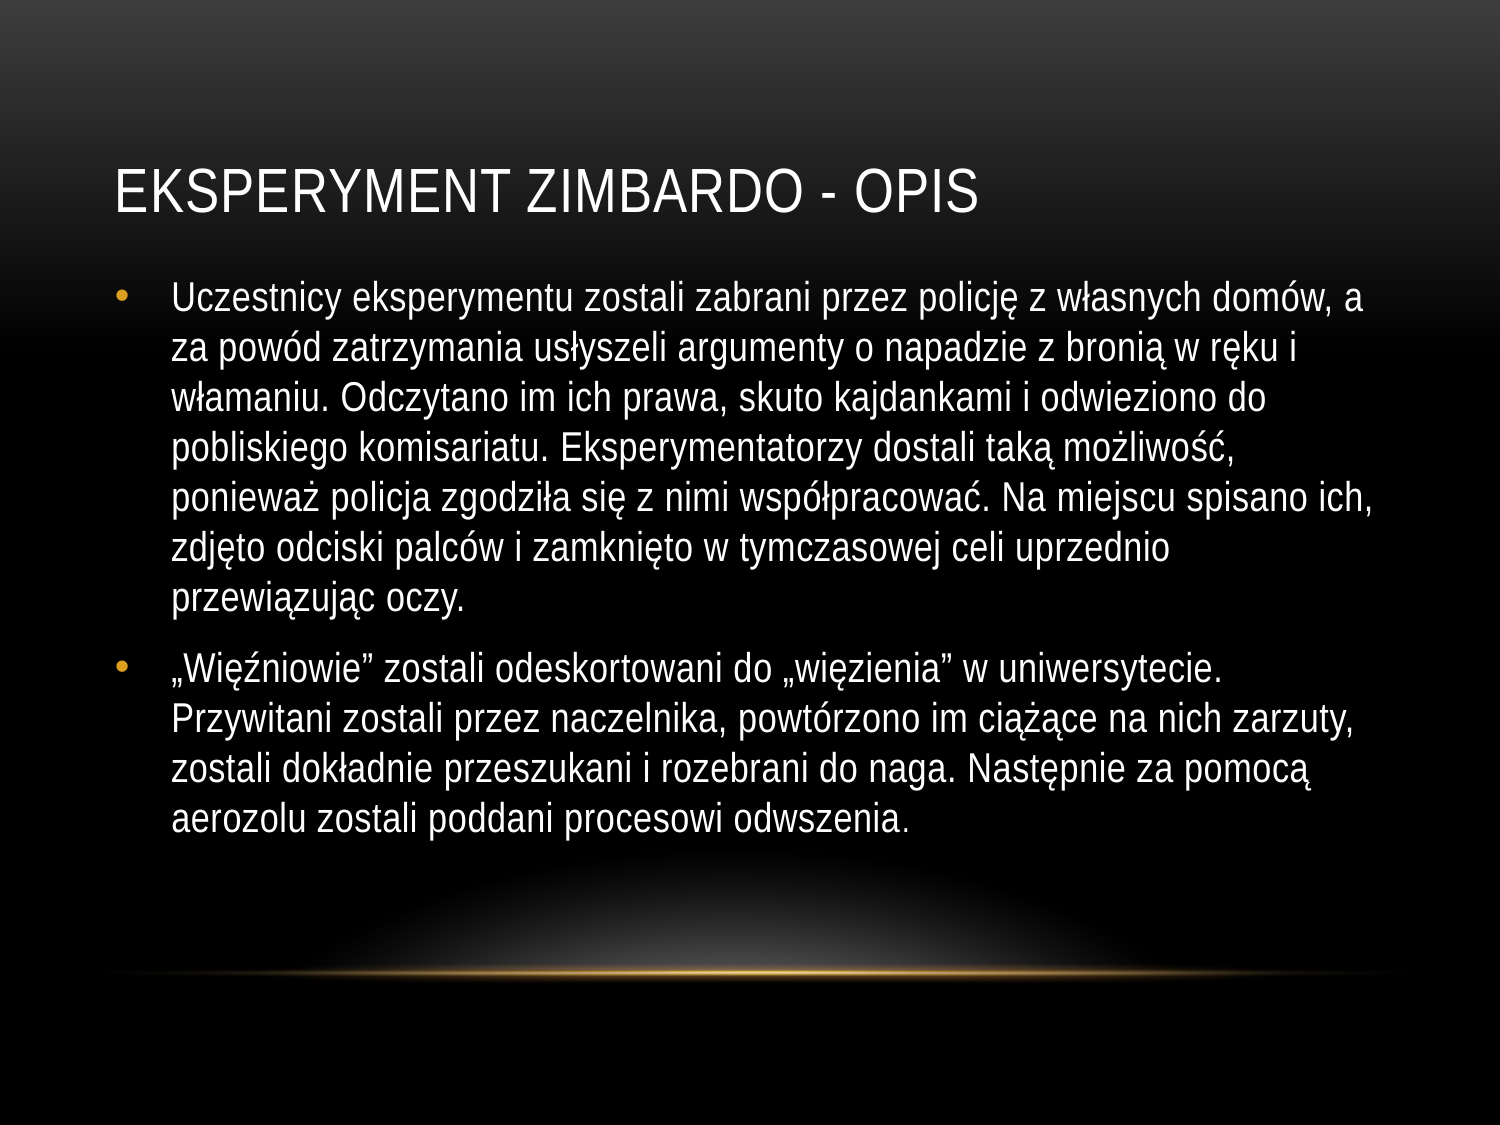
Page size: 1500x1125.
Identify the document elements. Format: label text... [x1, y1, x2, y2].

picture [0, 0, 1500, 1125]
list Uczestnicy eksperymentu zostali zabrani przez policję z własnych domów, a za powód zatrzymania usłyszeli argumenty o napadzie z bronią w ręku i włamaniu. Odczytano im ich prawa, skuto kajdankami i odwieziono do pobliskiego komisariatu. Eksperymentatorzy dostali taką możliwość, ponieważ policja zgodziła się z nimi współpracować. Na miejscu spisano ich, zdjęto odciski palców i zamknięto w tymczasowej celi uprzednio przewiązując oczy. „Więźniowie” zostali odeskortowani do „więzienia” w uniwersytecie. Przywitani zostali przez naczelnika, powtórzono im ciążące na nich zarzuty, zostali dokładnie przeszukani i rozebrani do naga. Następnie za pomocą aerozolu zostali poddani procesowi odwszenia. [99, 262, 1400, 938]
title EKSPERYMENT ZIMBARDO - OPIS [99, 45, 1400, 233]
